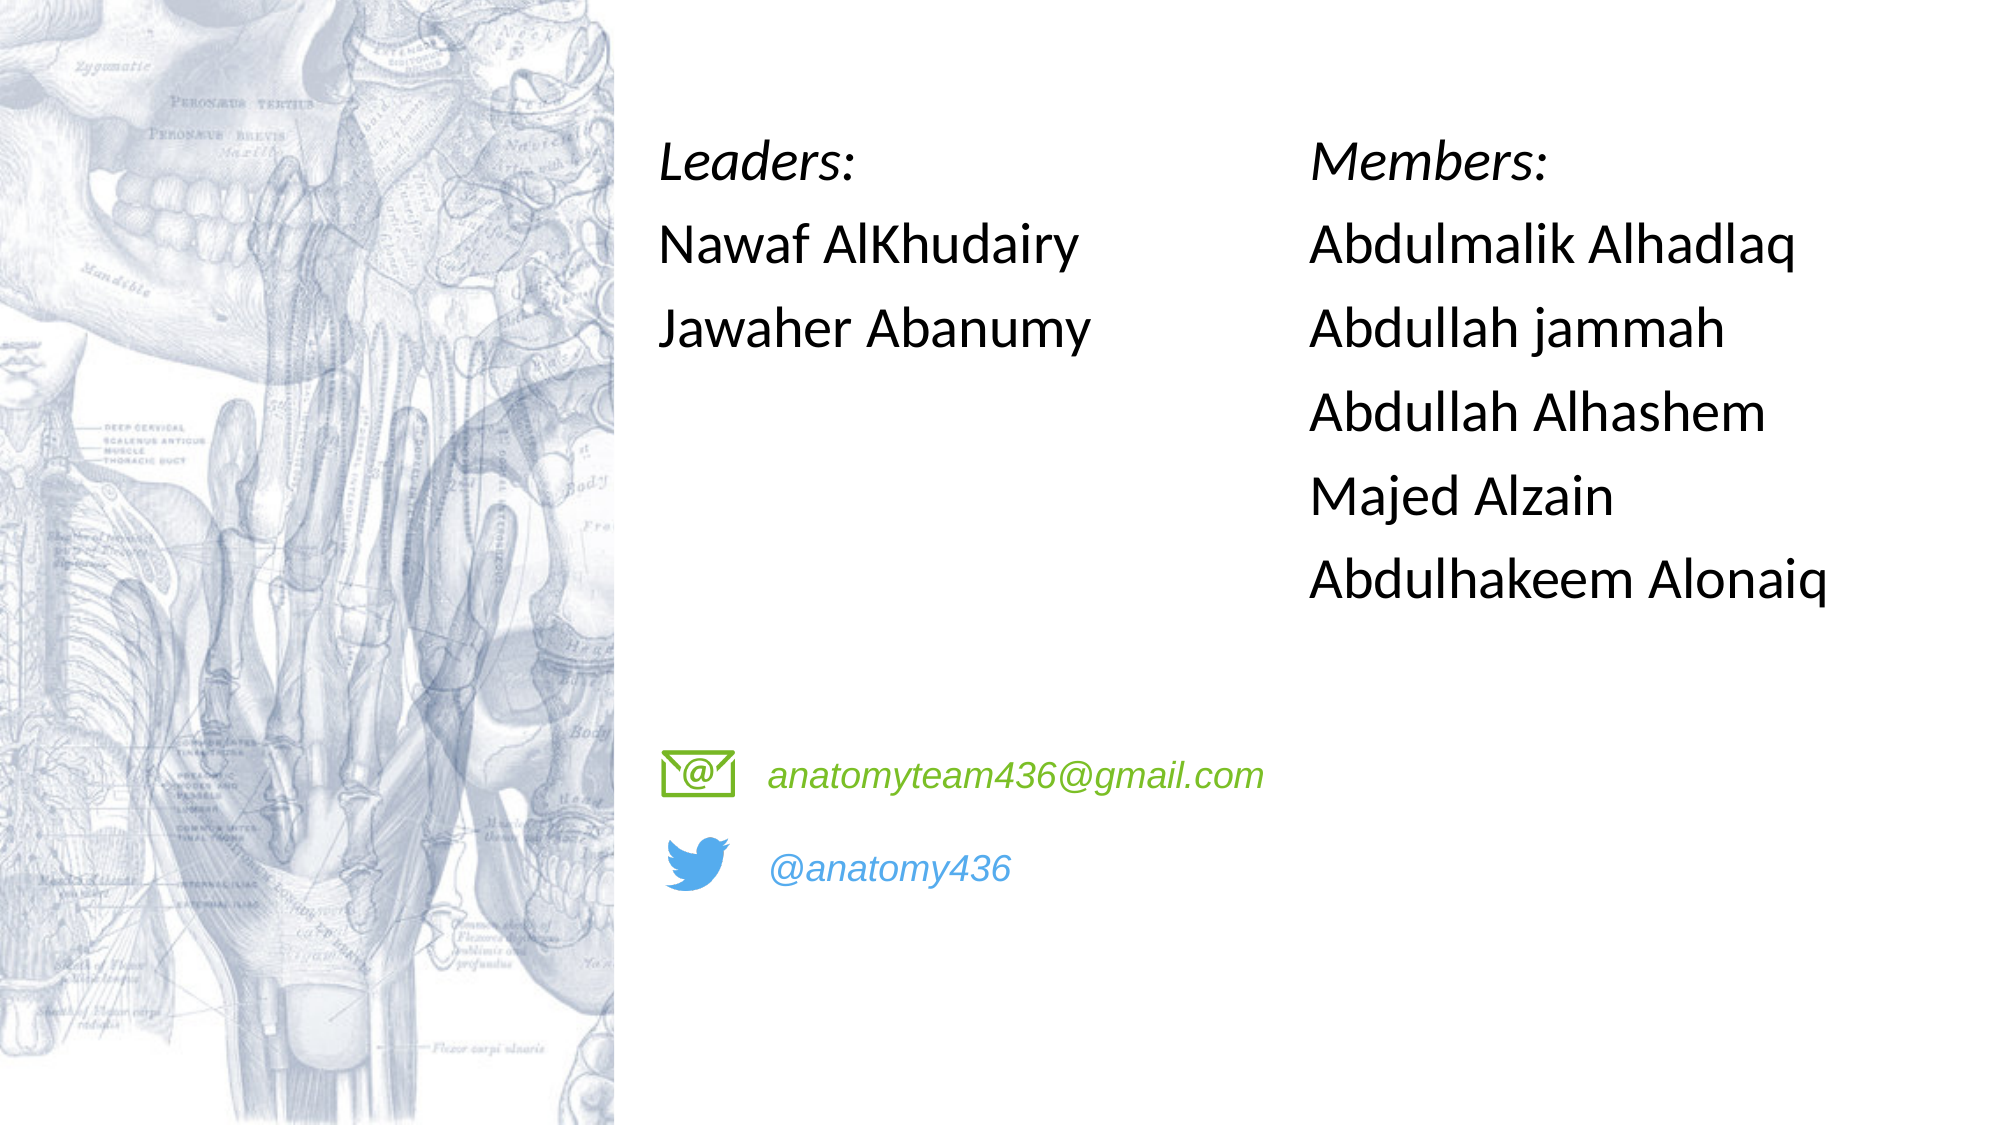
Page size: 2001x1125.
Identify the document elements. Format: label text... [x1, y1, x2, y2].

list Leaders: Nawaf AlKhudairy Jawaher Abanumy [615, 122, 1265, 837]
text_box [661, 737, 1305, 897]
text_box Members: Abdulmalik Alhadlaq Abdullah jammah Abdullah Alhashem Majed Alzain Abdulhakeem Alonaiq [1265, 122, 2000, 1107]
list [0, 0, 615, 1125]
